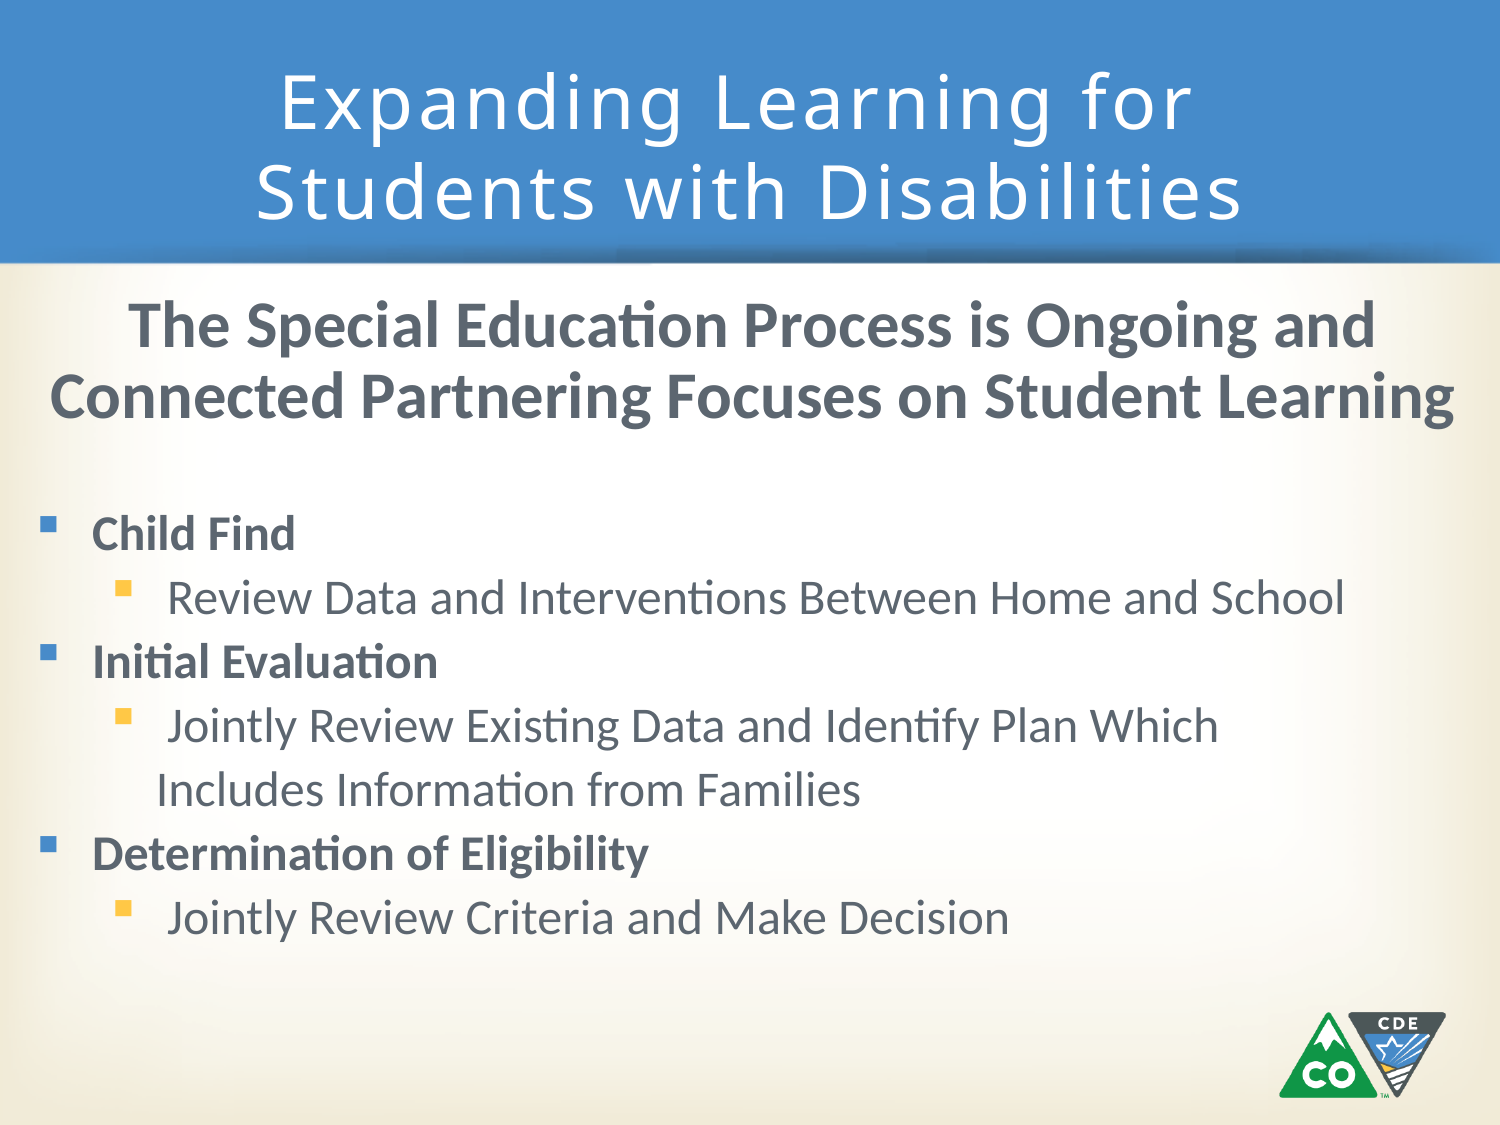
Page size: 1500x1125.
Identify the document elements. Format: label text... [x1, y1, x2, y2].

picture [0, 0, 1500, 1125]
title Expanding Learning for Students with Disabilities [62, 58, 1438, 232]
list The Special Education Process is Ongoing and Connected Partnering Focuses on Student Learning Child Find Review Data and Interventions Between Home and School Initial Evaluation Jointly Review Existing Data and Identify Plan Which Includes Information from Families Determination of Eligibility Jointly Review Criteria and Make Decision [20, 281, 1480, 1005]
